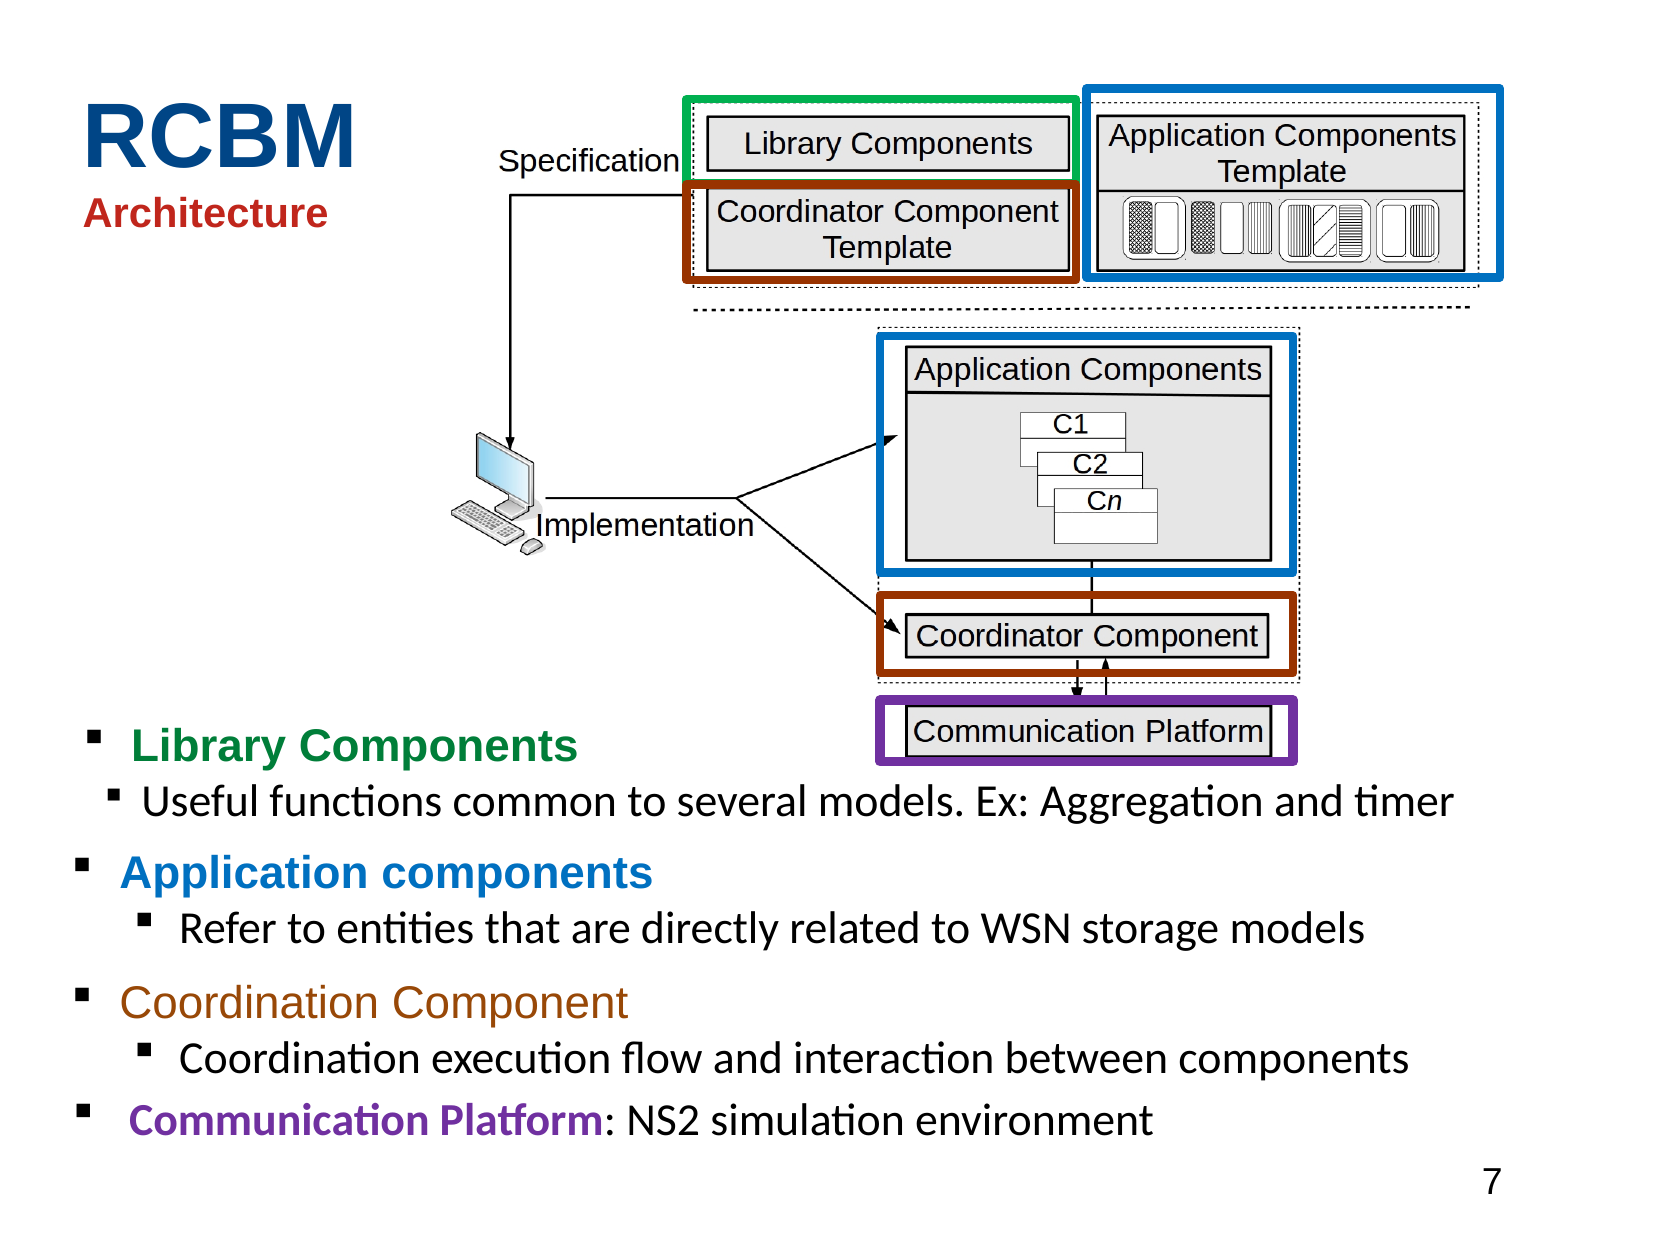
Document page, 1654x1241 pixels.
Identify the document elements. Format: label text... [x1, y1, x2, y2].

text_box RCBM Architecture [82, 49, 544, 257]
text_box [1086, 88, 1500, 101]
picture [448, 98, 1496, 763]
text_box Library Components Useful functions common to several models. Ex: Aggregation and timer [70, 710, 1642, 918]
text_box Coordination Component Coordination execution flow and interaction between components [58, 968, 1630, 1098]
text_box Application components Refer to entities that are directly related to WSN storage models [58, 838, 1630, 968]
text_box Communication Platform: NS2 simulation environment [0, 1085, 1572, 1192]
text_box 7 [1481, 1156, 1654, 1241]
